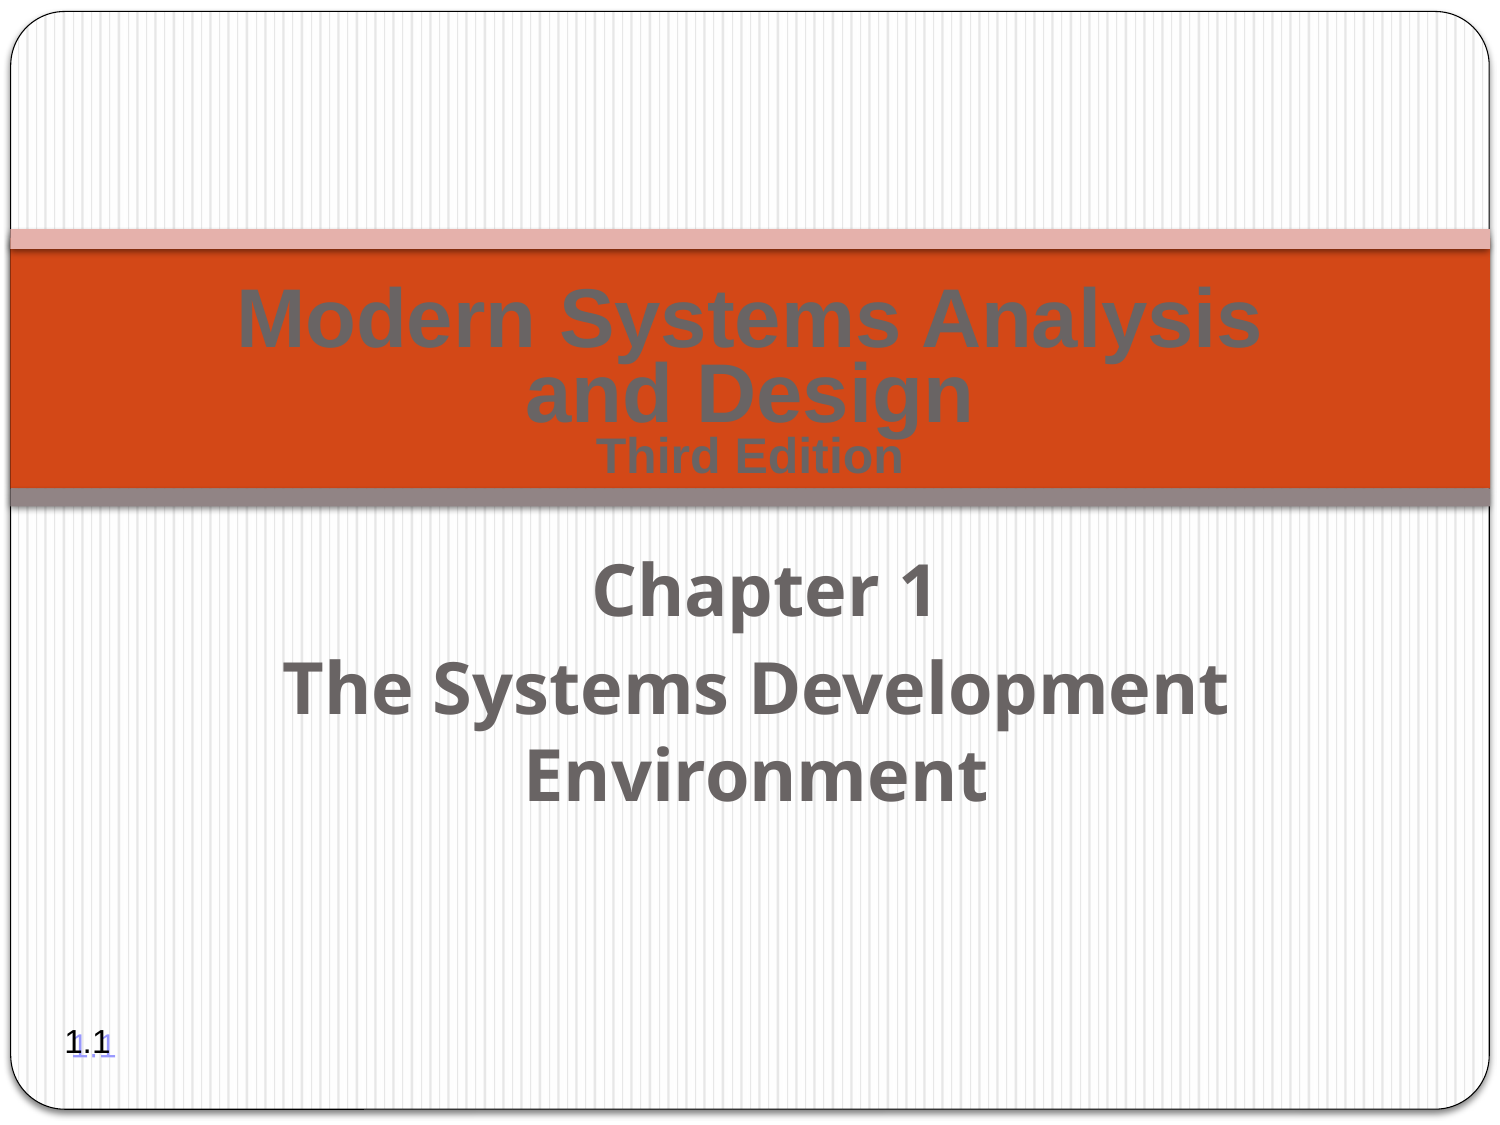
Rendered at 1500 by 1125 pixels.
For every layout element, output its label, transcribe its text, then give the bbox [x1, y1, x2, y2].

text_box Modern Systems Analysis and Design Third Edition [137, 125, 1363, 613]
text_box 1.1 [37, 1012, 138, 1068]
subtitle Chapter 1 The Systems Development Environment [174, 613, 1338, 825]
